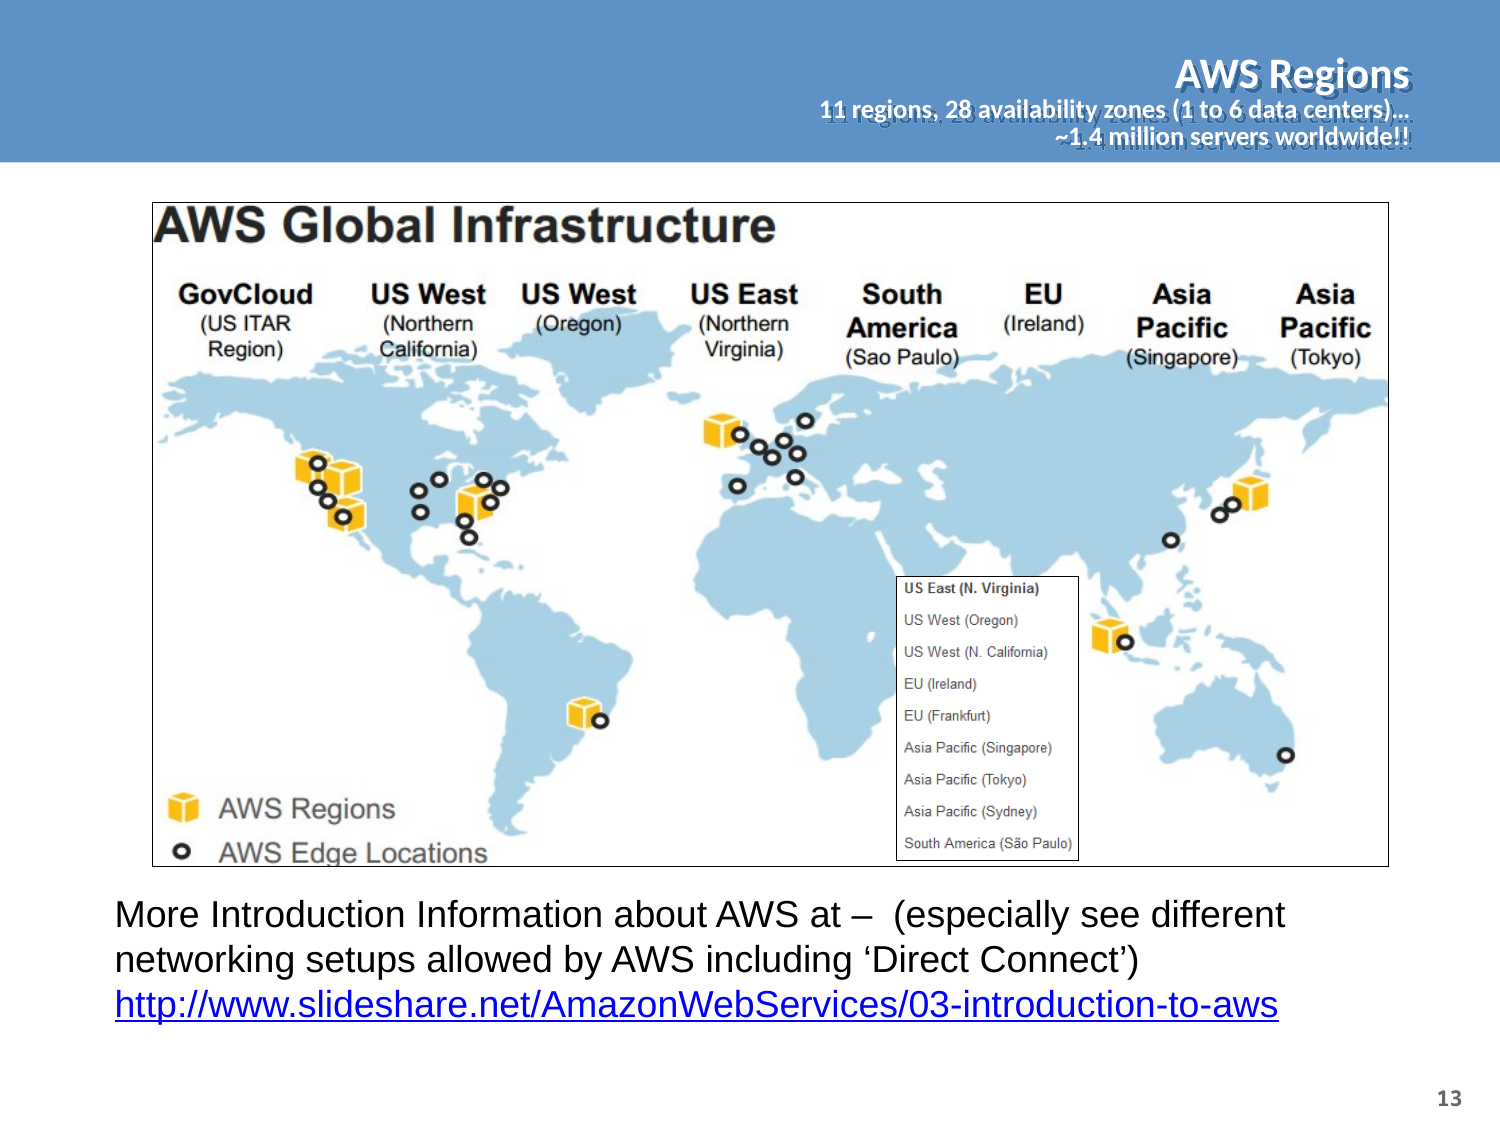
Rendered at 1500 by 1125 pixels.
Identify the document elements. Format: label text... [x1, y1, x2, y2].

title AWS Regions 11 regions, 28 availability zones (1 to 6 data centers)… ~1.4 million servers worldwide!! [74, 44, 1426, 160]
picture [152, 202, 1390, 868]
text_box More Introduction Information about AWS at – (especially see different networking setups allowed by AWS including ‘Direct Connect’) http://www.slideshare.net/AmazonWebServices/03-introduction-to-aws [99, 883, 1344, 1078]
